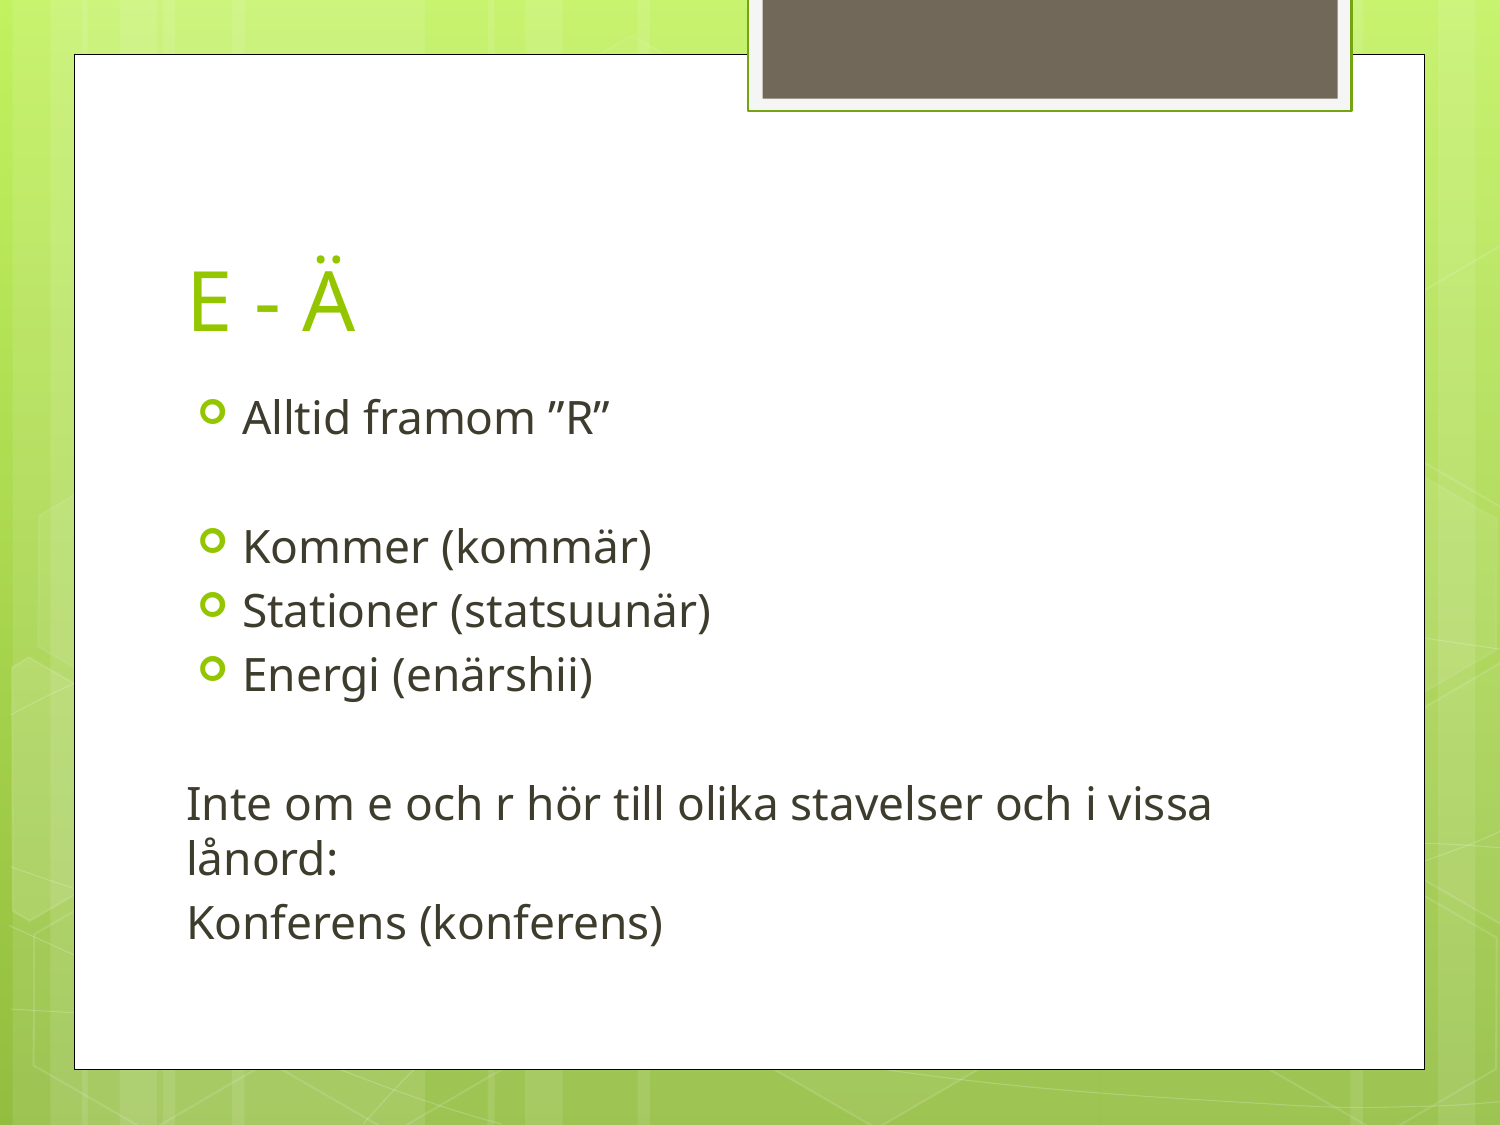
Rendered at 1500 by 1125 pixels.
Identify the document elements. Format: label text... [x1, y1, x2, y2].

list Alltid framom ”R” Kommer (kommär) Stationer (statsuunär) Energi (enärshii) Inte om e och r hör till olika stavelser och i vissa lånord: Konferens (konferens) [171, 381, 1283, 957]
title E - Ä [171, 168, 1324, 357]
